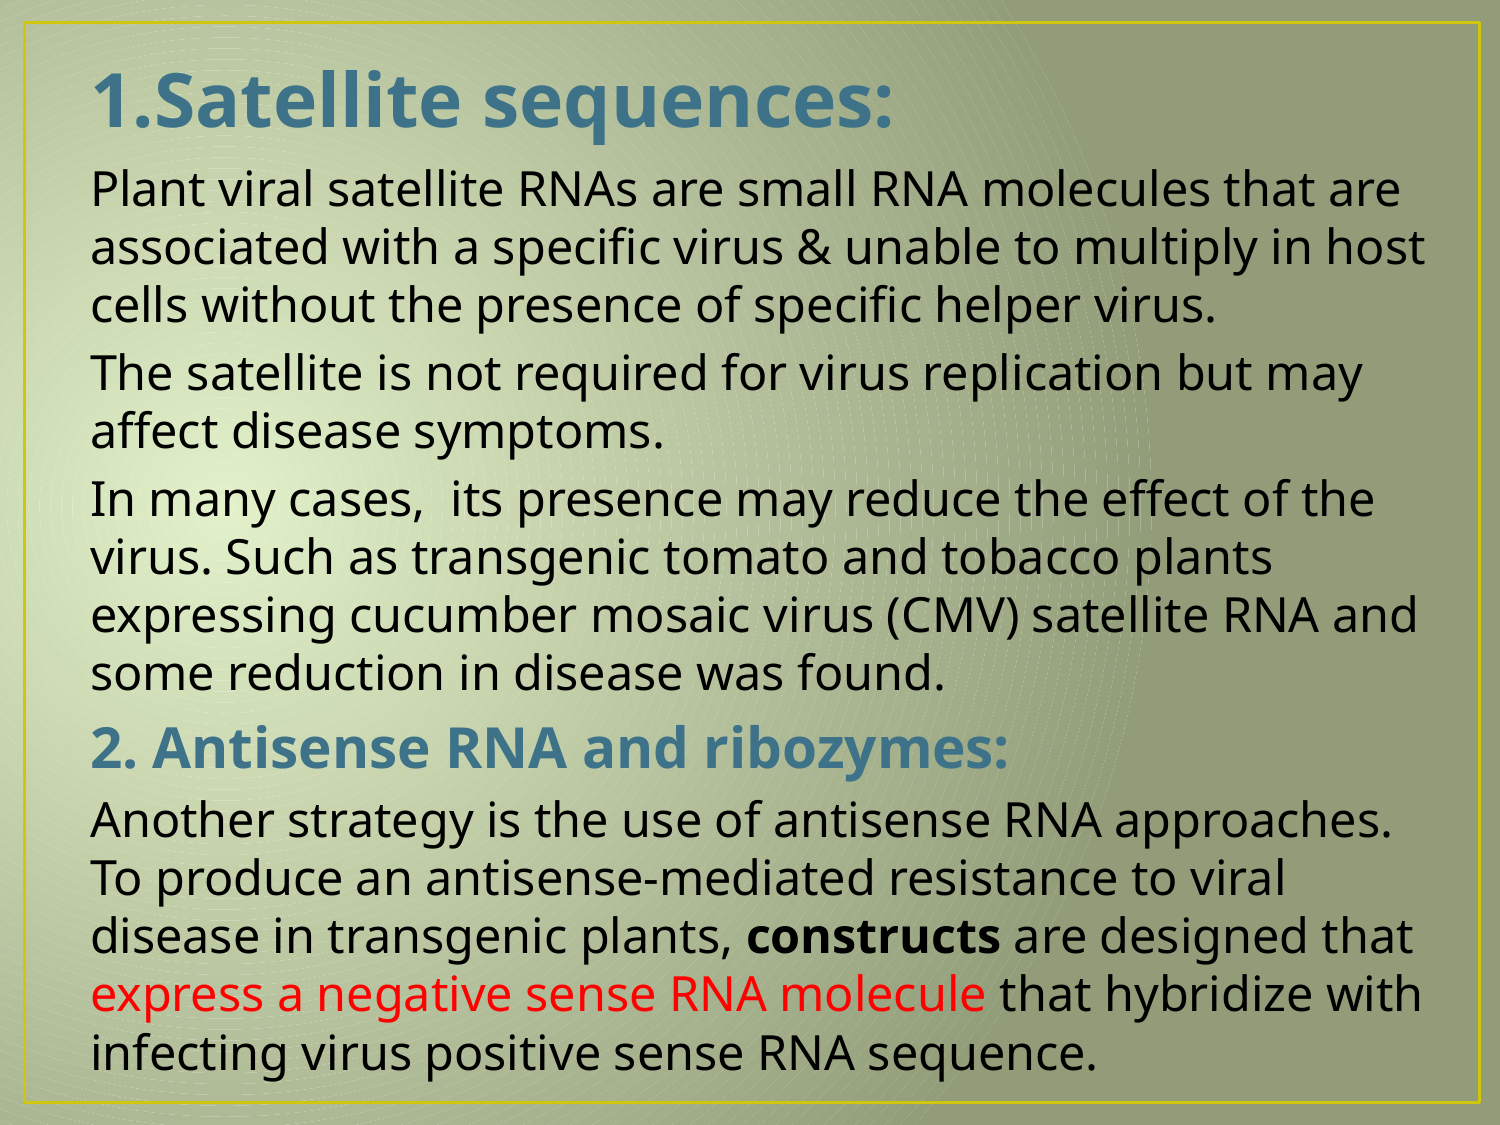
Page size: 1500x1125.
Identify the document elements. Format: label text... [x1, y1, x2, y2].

title 1.Satellite sequences: [75, 37, 1425, 149]
list Plant viral satellite RNAs are small RNA molecules that are associated with a specific virus & unable to multiply in host cells without the presence of specific helper virus. The satellite is not required for virus replication but may affect disease symptoms. In many cases, its presence may reduce the effect of the virus. Such as transgenic tomato and tobacco plants expressing cucumber mosaic virus (CMV) satellite RNA and some reduction in disease was found. 2. Antisense RNA and ribozymes: Another strategy is the use of antisense RNA approaches. To produce an antisense-mediated resistance to viral disease in transgenic plants, constructs are designed that express a negative sense RNA molecule that hybridize with infecting virus positive sense RNA sequence. [75, 149, 1450, 1100]
